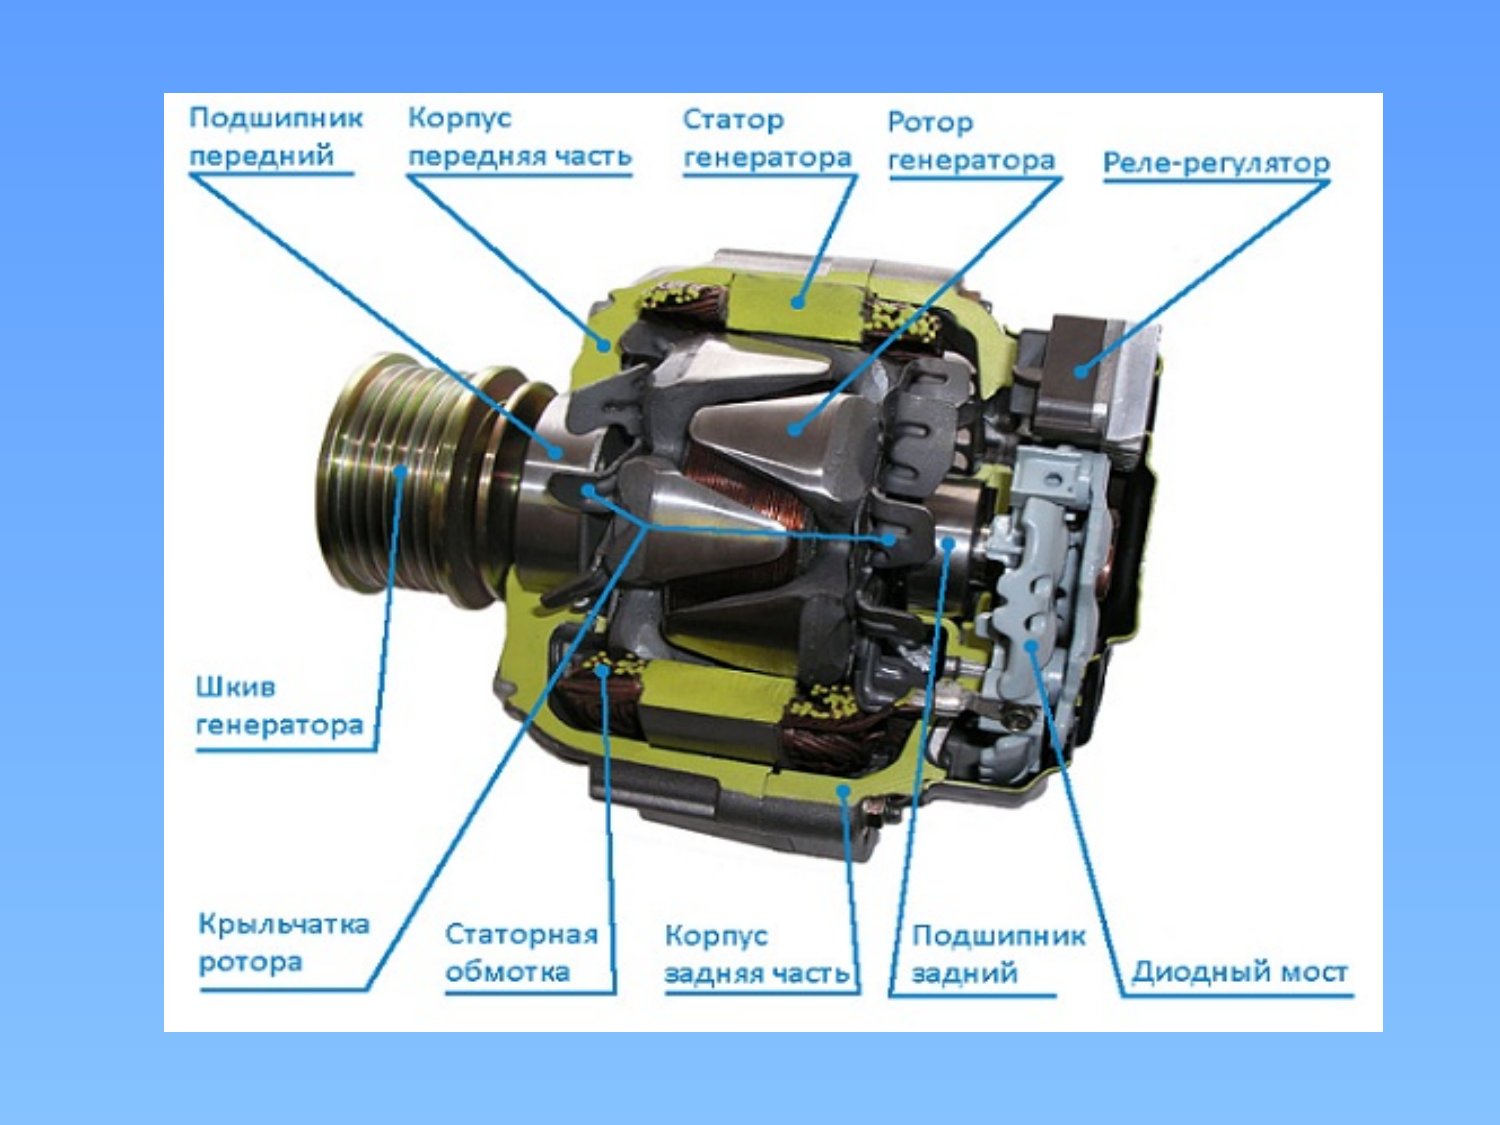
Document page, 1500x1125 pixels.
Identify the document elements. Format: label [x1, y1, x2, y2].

picture [163, 93, 1383, 1032]
